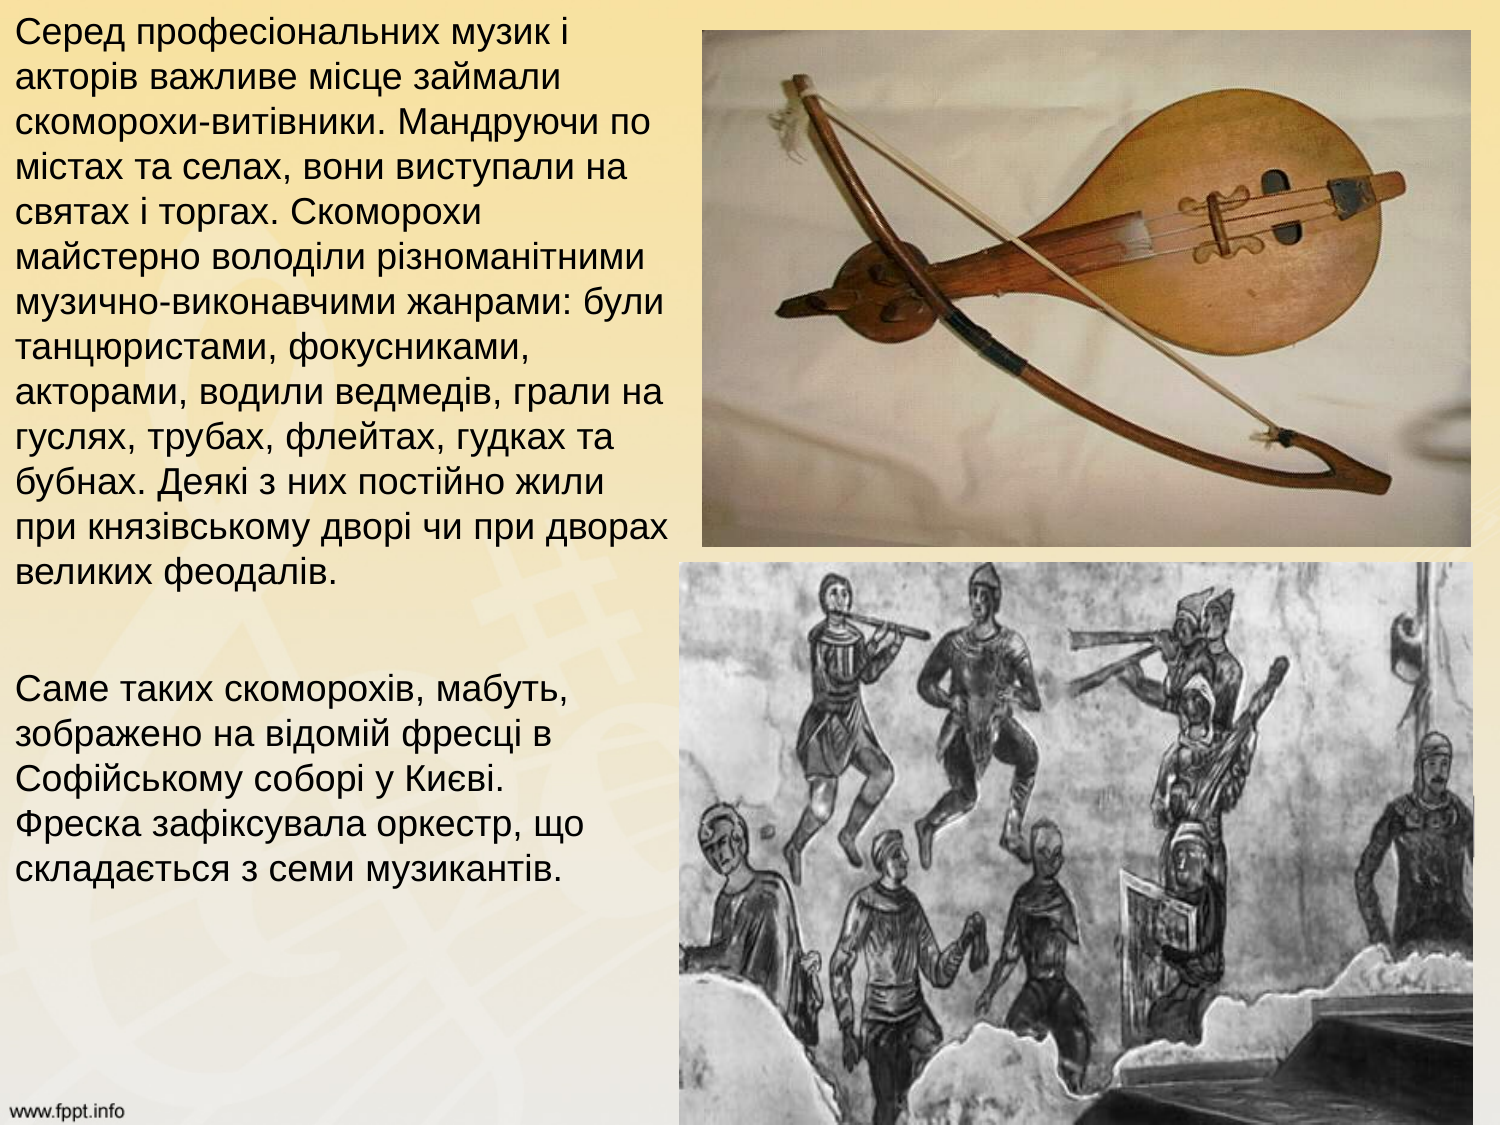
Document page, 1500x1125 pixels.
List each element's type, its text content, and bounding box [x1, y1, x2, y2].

text_box Саме таких скоморохів, мабуть, зображено на відомій фресці в Софійському соборі у Києві. Фреска зафіксувала оркестр, що складається з семи музикантів. [0, 656, 656, 897]
text_box Серед професіональних музик і акторів важливе місце займали скоморохи-витівники. Мандруючи по містах та селах, вони виступали на святах і торгах. Скоморохи майстерно володіли різноманітними музично-виконавчими жанрами: були танцюристами, фокусниками, акторами, водили ведмедів, грали на гуслях, трубах, флейтах, гудках та бубнах. Деякі з них постійно жили при князівському дворі чи при дворах великих феодалів. [0, 0, 691, 600]
picture [0, 0, 1500, 1125]
